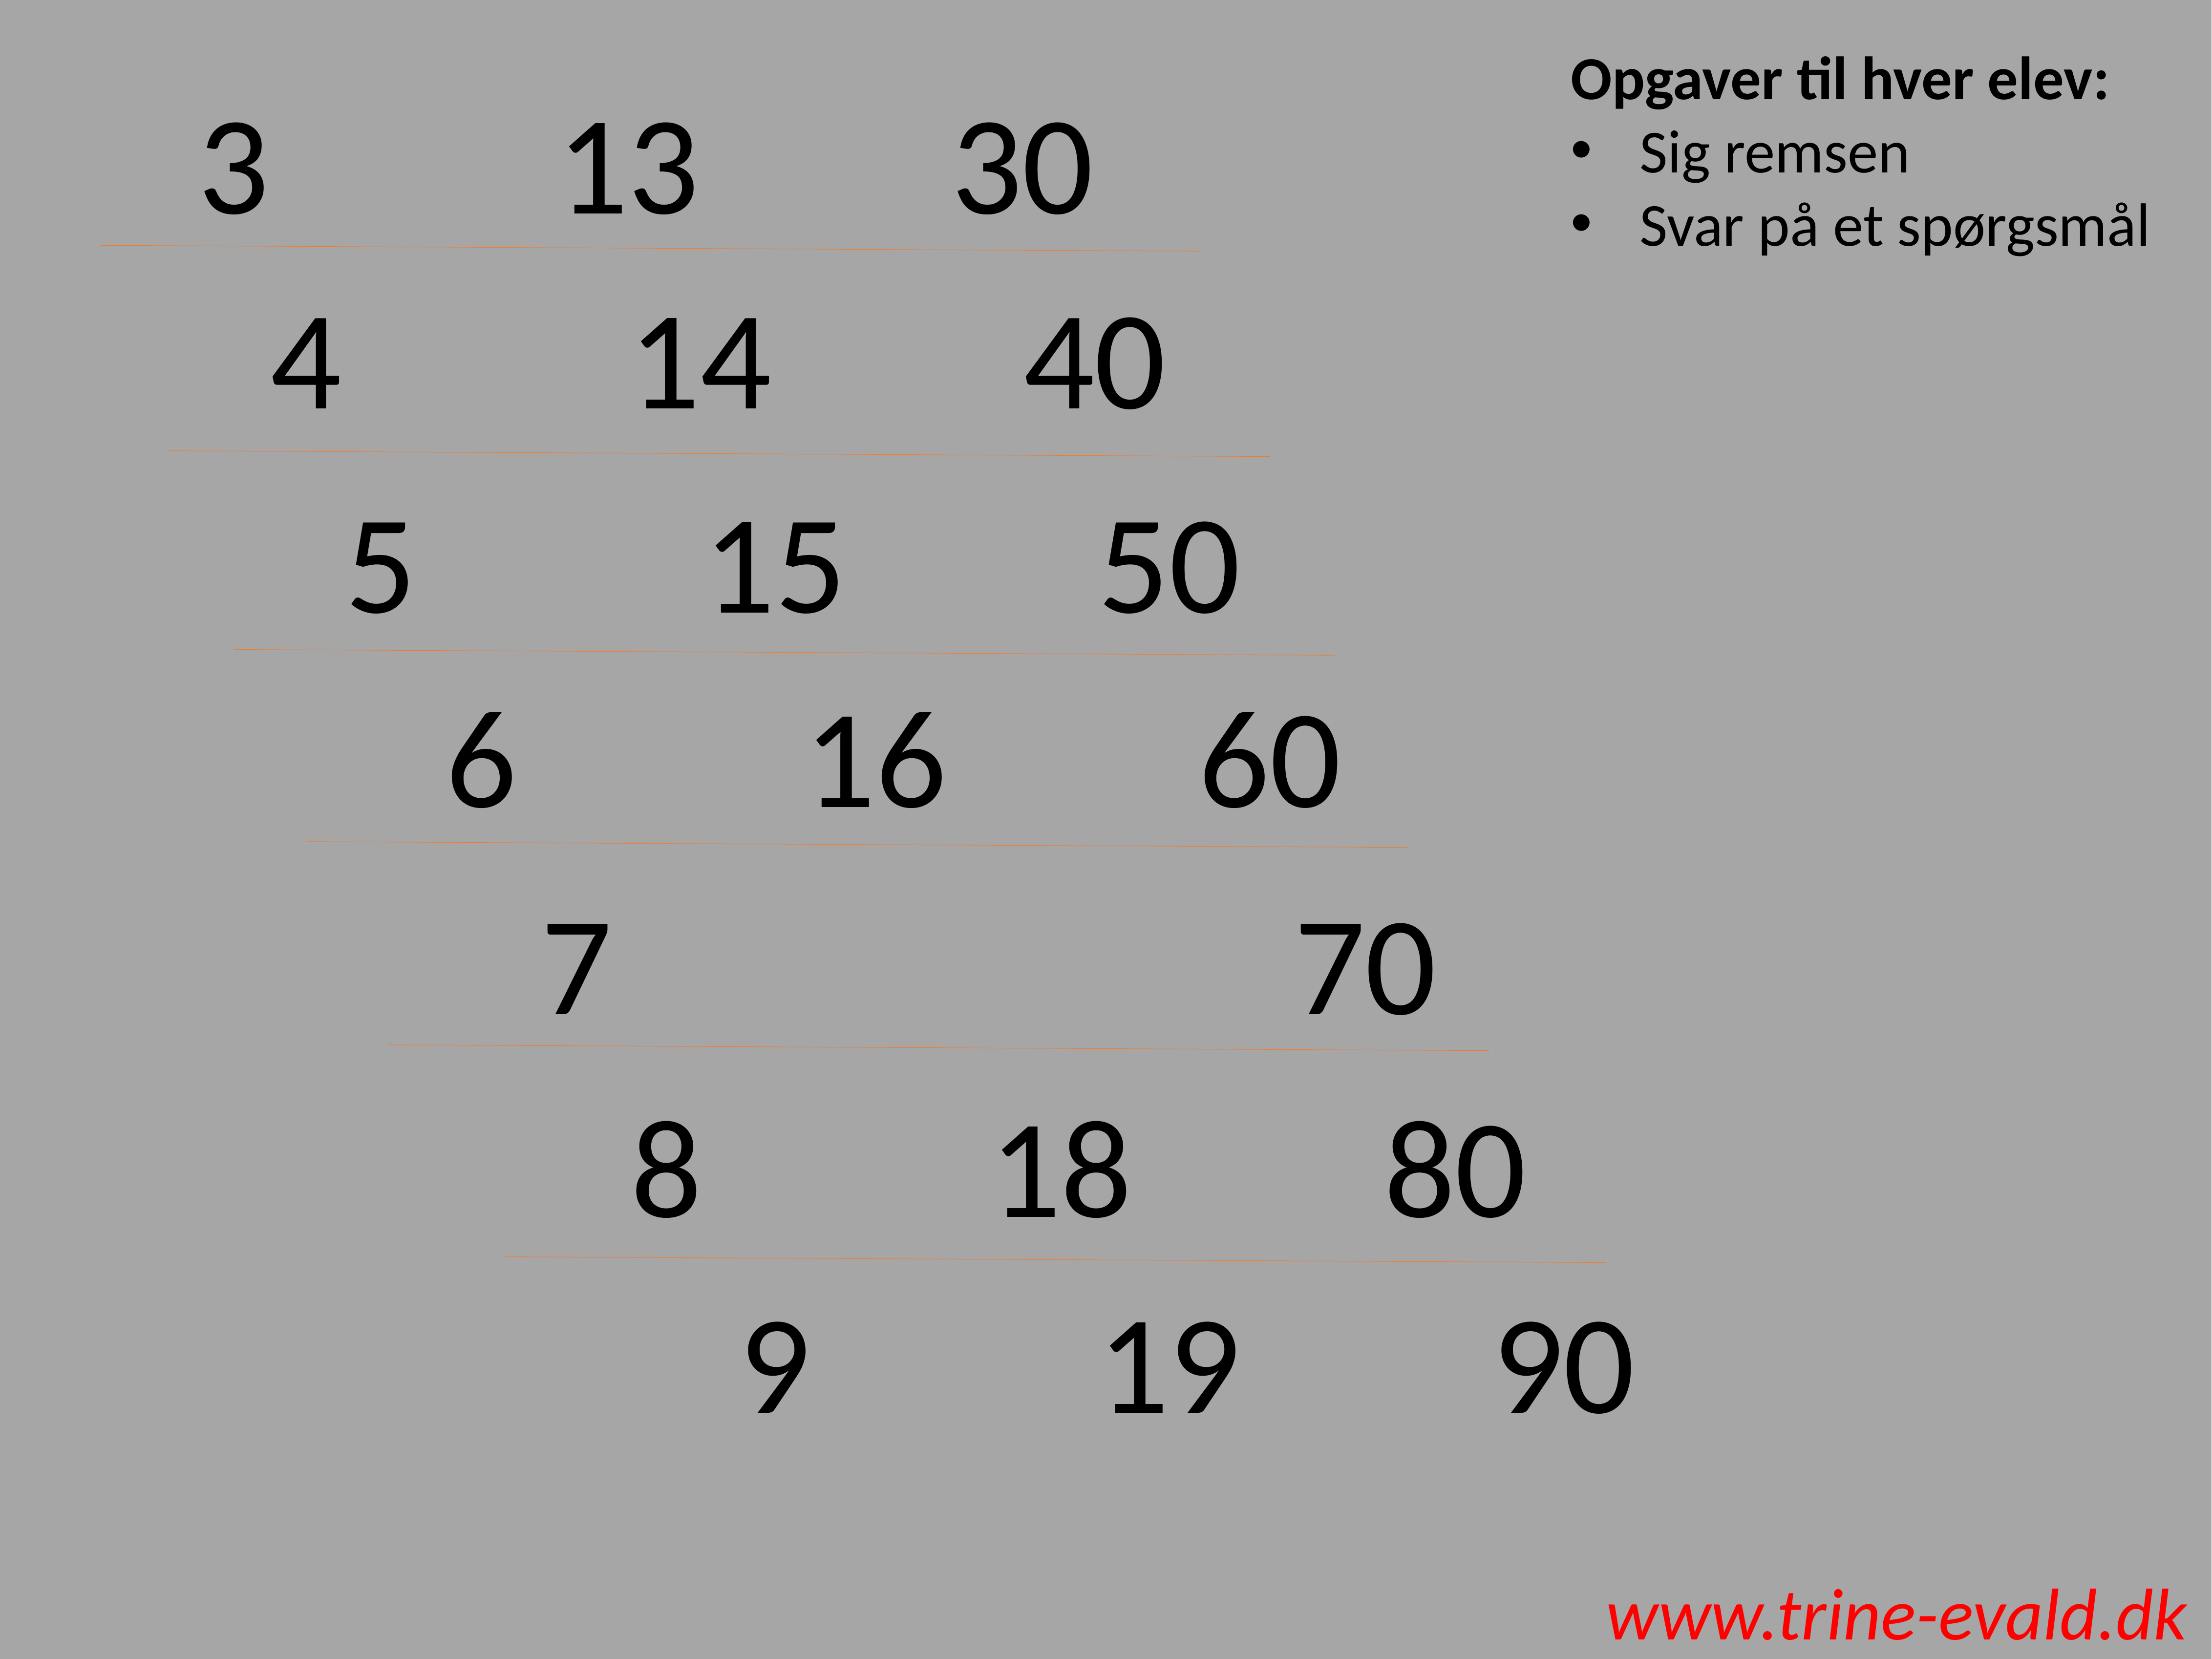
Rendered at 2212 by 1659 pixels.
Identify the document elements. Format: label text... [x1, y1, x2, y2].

text_box 40 [971, 264, 1219, 440]
text_box Opgaver til hver elev: Sig remsen Svar på et spørgsmål [1564, 35, 2212, 262]
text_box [234, 649, 1335, 656]
text_box 18 [937, 1073, 1185, 1249]
text_box 3 [109, 69, 358, 245]
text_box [100, 245, 1201, 252]
text_box 15 [651, 468, 899, 644]
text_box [504, 1256, 1606, 1263]
text_box 90 [1440, 1269, 1688, 1445]
text_box 7 [452, 870, 701, 1044]
text_box 19 [1045, 1269, 1294, 1445]
text_box 30 [898, 69, 1147, 245]
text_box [387, 1044, 1489, 1051]
text_box 4 [182, 264, 430, 440]
text_box 60 [1146, 663, 1394, 839]
text_box 6 [357, 663, 605, 839]
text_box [306, 841, 1407, 848]
text_box 5 [256, 468, 505, 644]
text_box 50 [1045, 468, 1294, 644]
text_box www.trine-evald.dk [1564, 1562, 2195, 1658]
text_box 14 [576, 264, 825, 440]
text_box 70 [1241, 870, 1489, 1044]
text_box 13 [504, 69, 752, 245]
text_box 16 [751, 663, 1000, 839]
text_box 8 [543, 1073, 790, 1249]
text_box 80 [1331, 1073, 1579, 1249]
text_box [169, 450, 1270, 457]
text_box 9 [651, 1269, 899, 1445]
